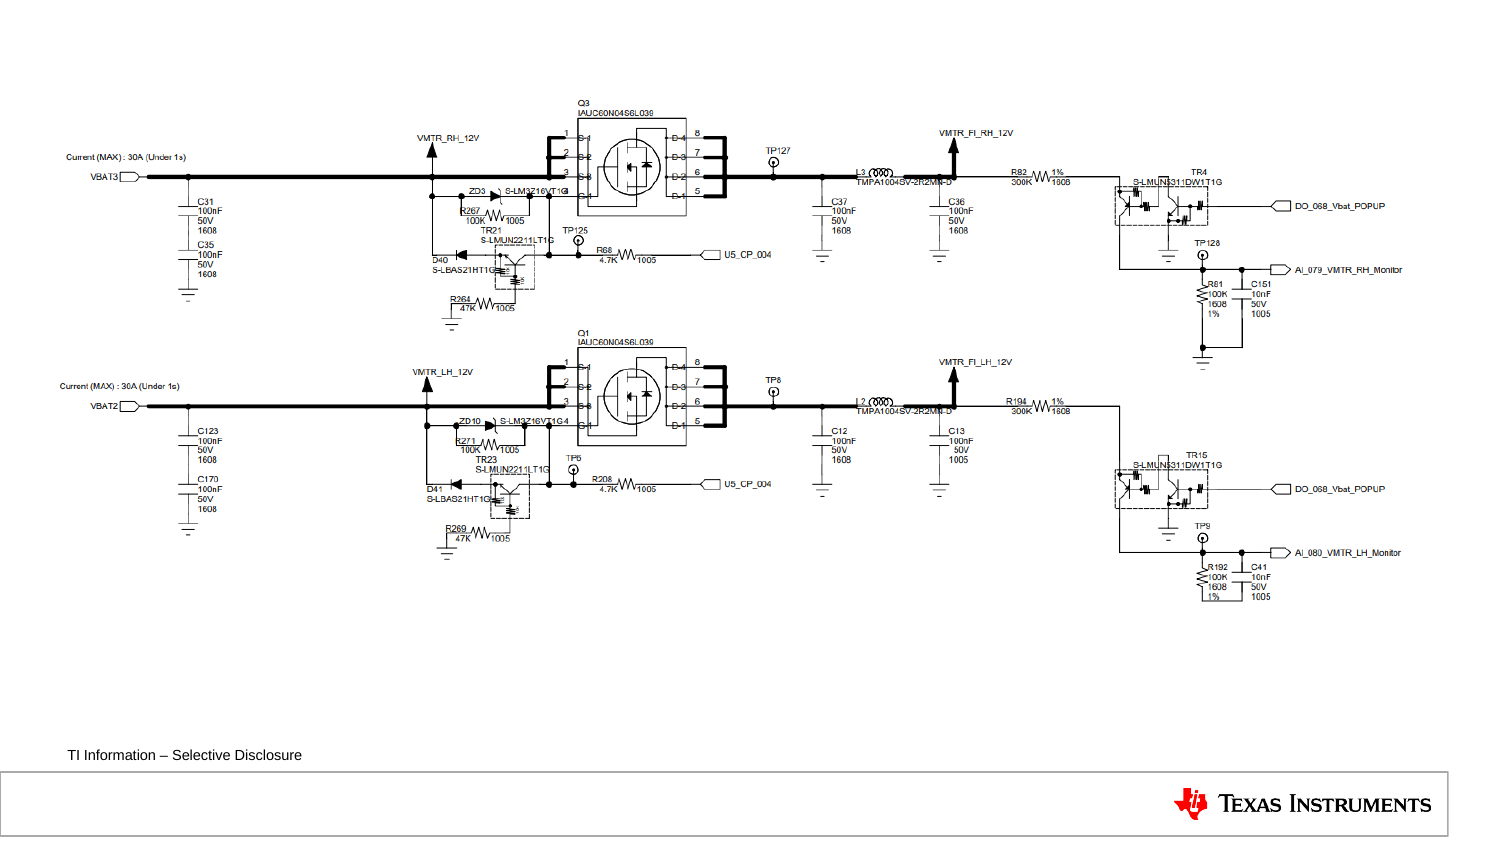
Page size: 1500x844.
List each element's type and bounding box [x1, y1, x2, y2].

picture [37, 62, 1438, 618]
picture [1174, 788, 1431, 820]
